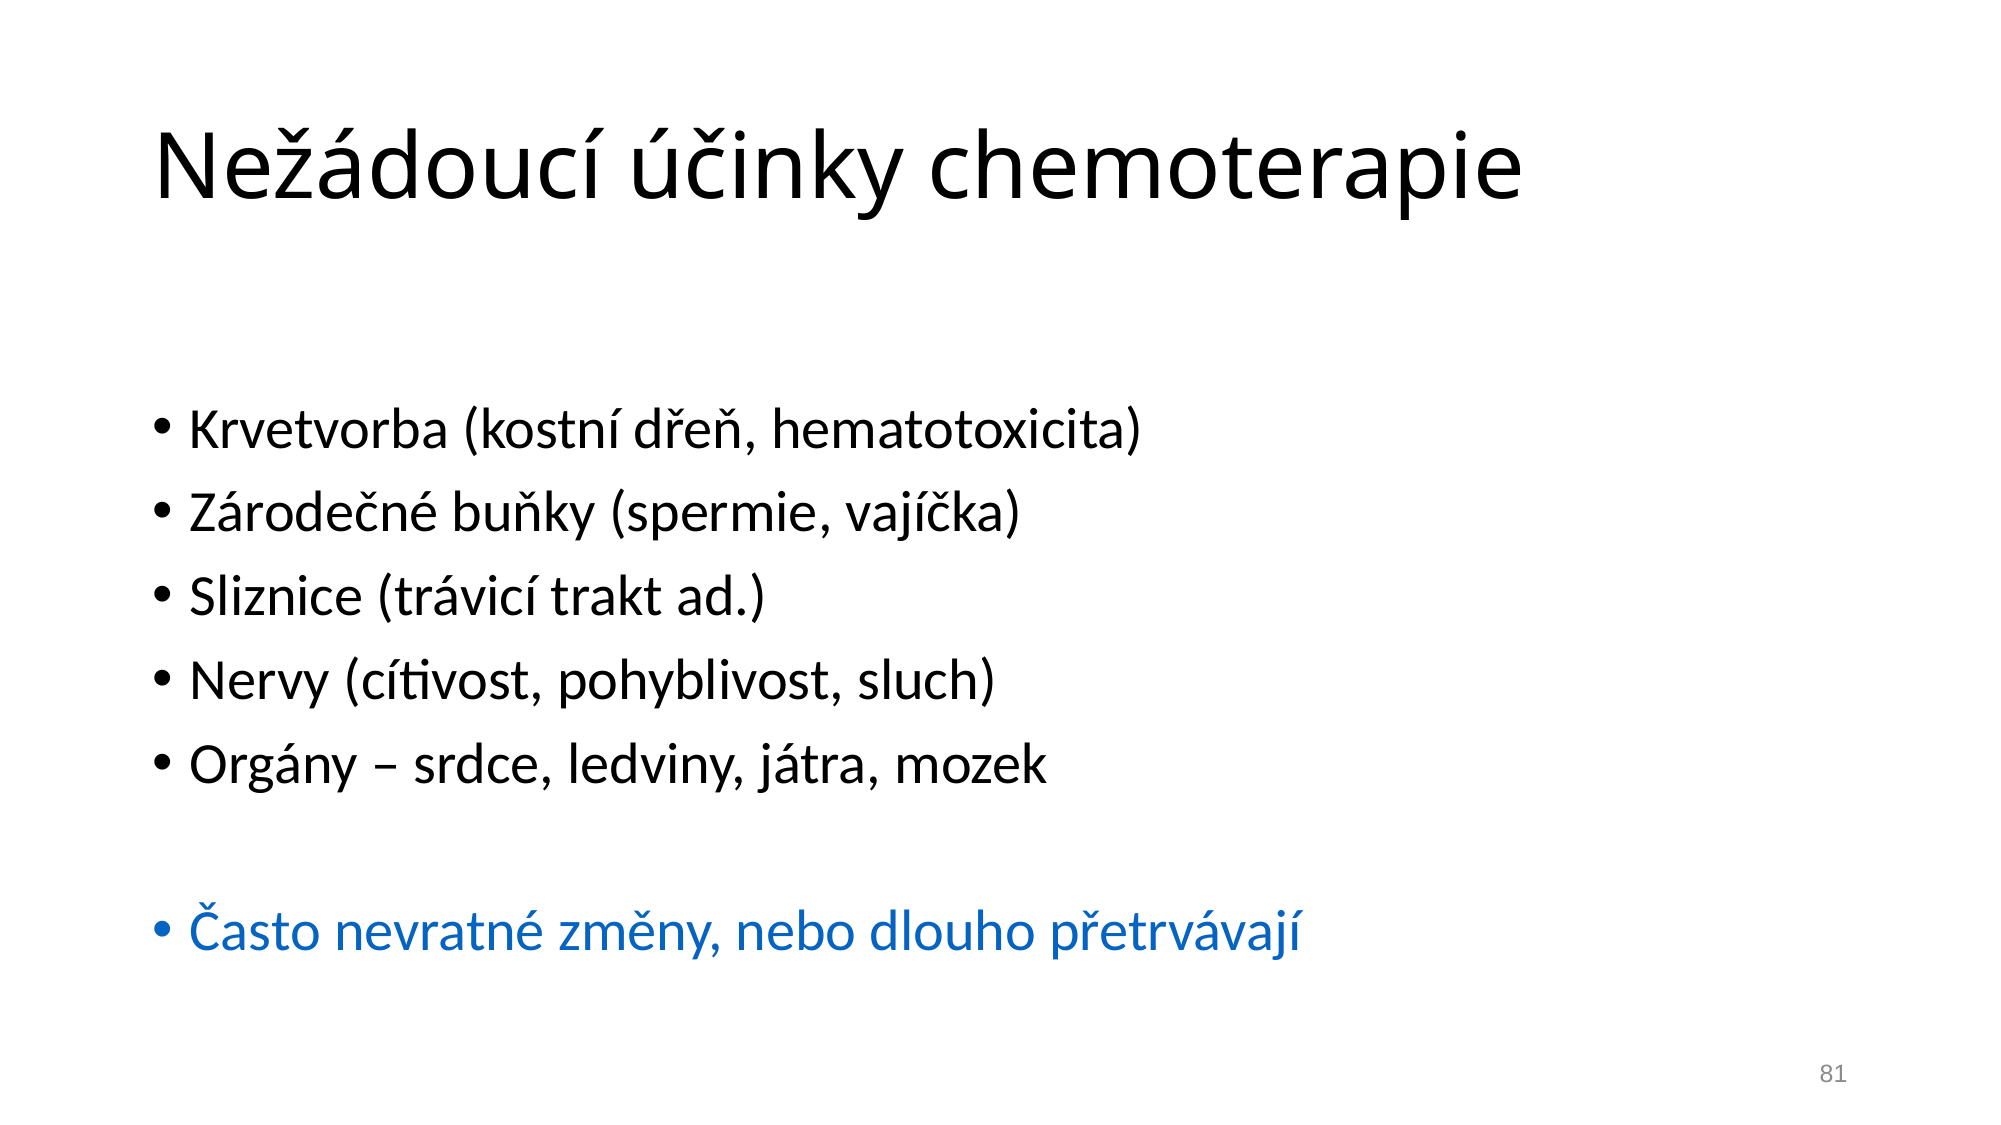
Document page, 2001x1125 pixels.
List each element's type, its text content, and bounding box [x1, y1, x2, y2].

title Nežádoucí účinky chemoterapie [137, 59, 1863, 278]
slide_number 81 [1412, 1042, 1863, 1103]
list Krvetvorba (kostní dřeň, hematotoxicita) Zárodečné buňky (spermie, vajíčka) Sliznice (trávicí trakt ad.) Nervy (cítivost, pohyblivost, sluch) Orgány – srdce, ledviny, játra, mozek Často nevratné změny, nebo dlouho přetrvávají [137, 299, 1863, 1014]
